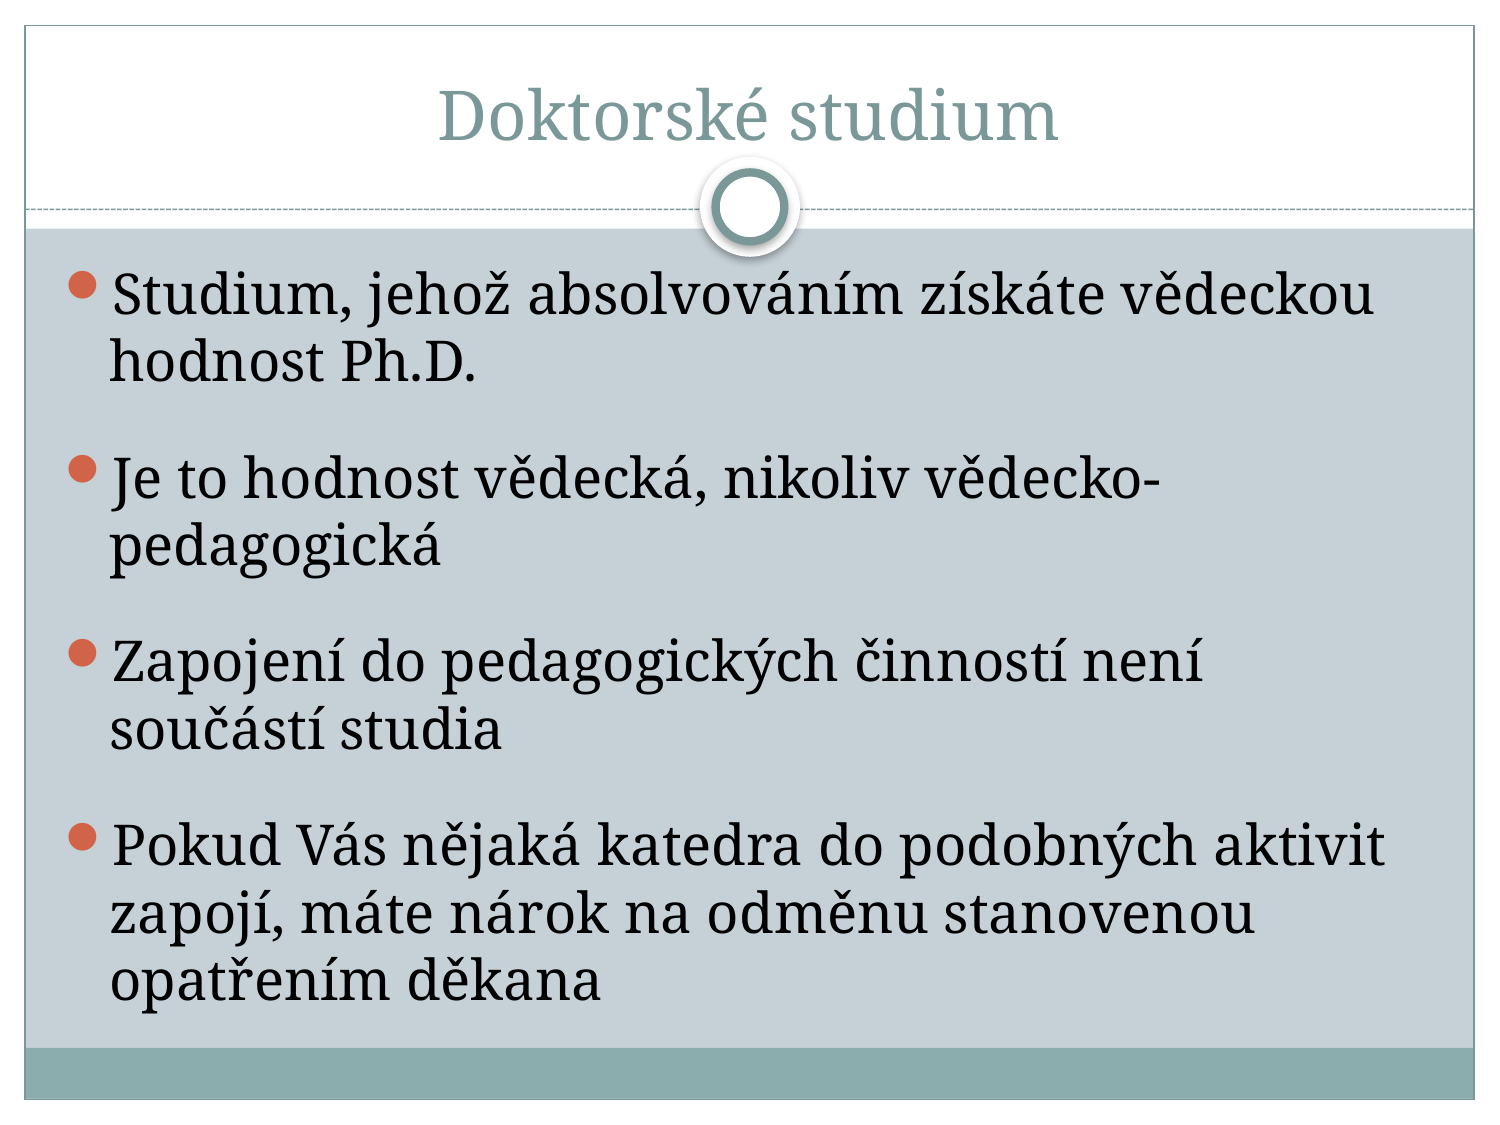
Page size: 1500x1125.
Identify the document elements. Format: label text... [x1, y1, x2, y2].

title Doktorské studium [49, 37, 1450, 162]
list Studium, jehož absolvováním získáte vědeckou hodnost Ph.D. Je to hodnost vědecká, nikoliv vědecko-pedagogická Zapojení do pedagogických činností není součástí studia Pokud Vás nějaká katedra do podobných aktivit zapojí, máte nárok na odměnu stanovenou opatřením děkana [49, 250, 1445, 1001]
